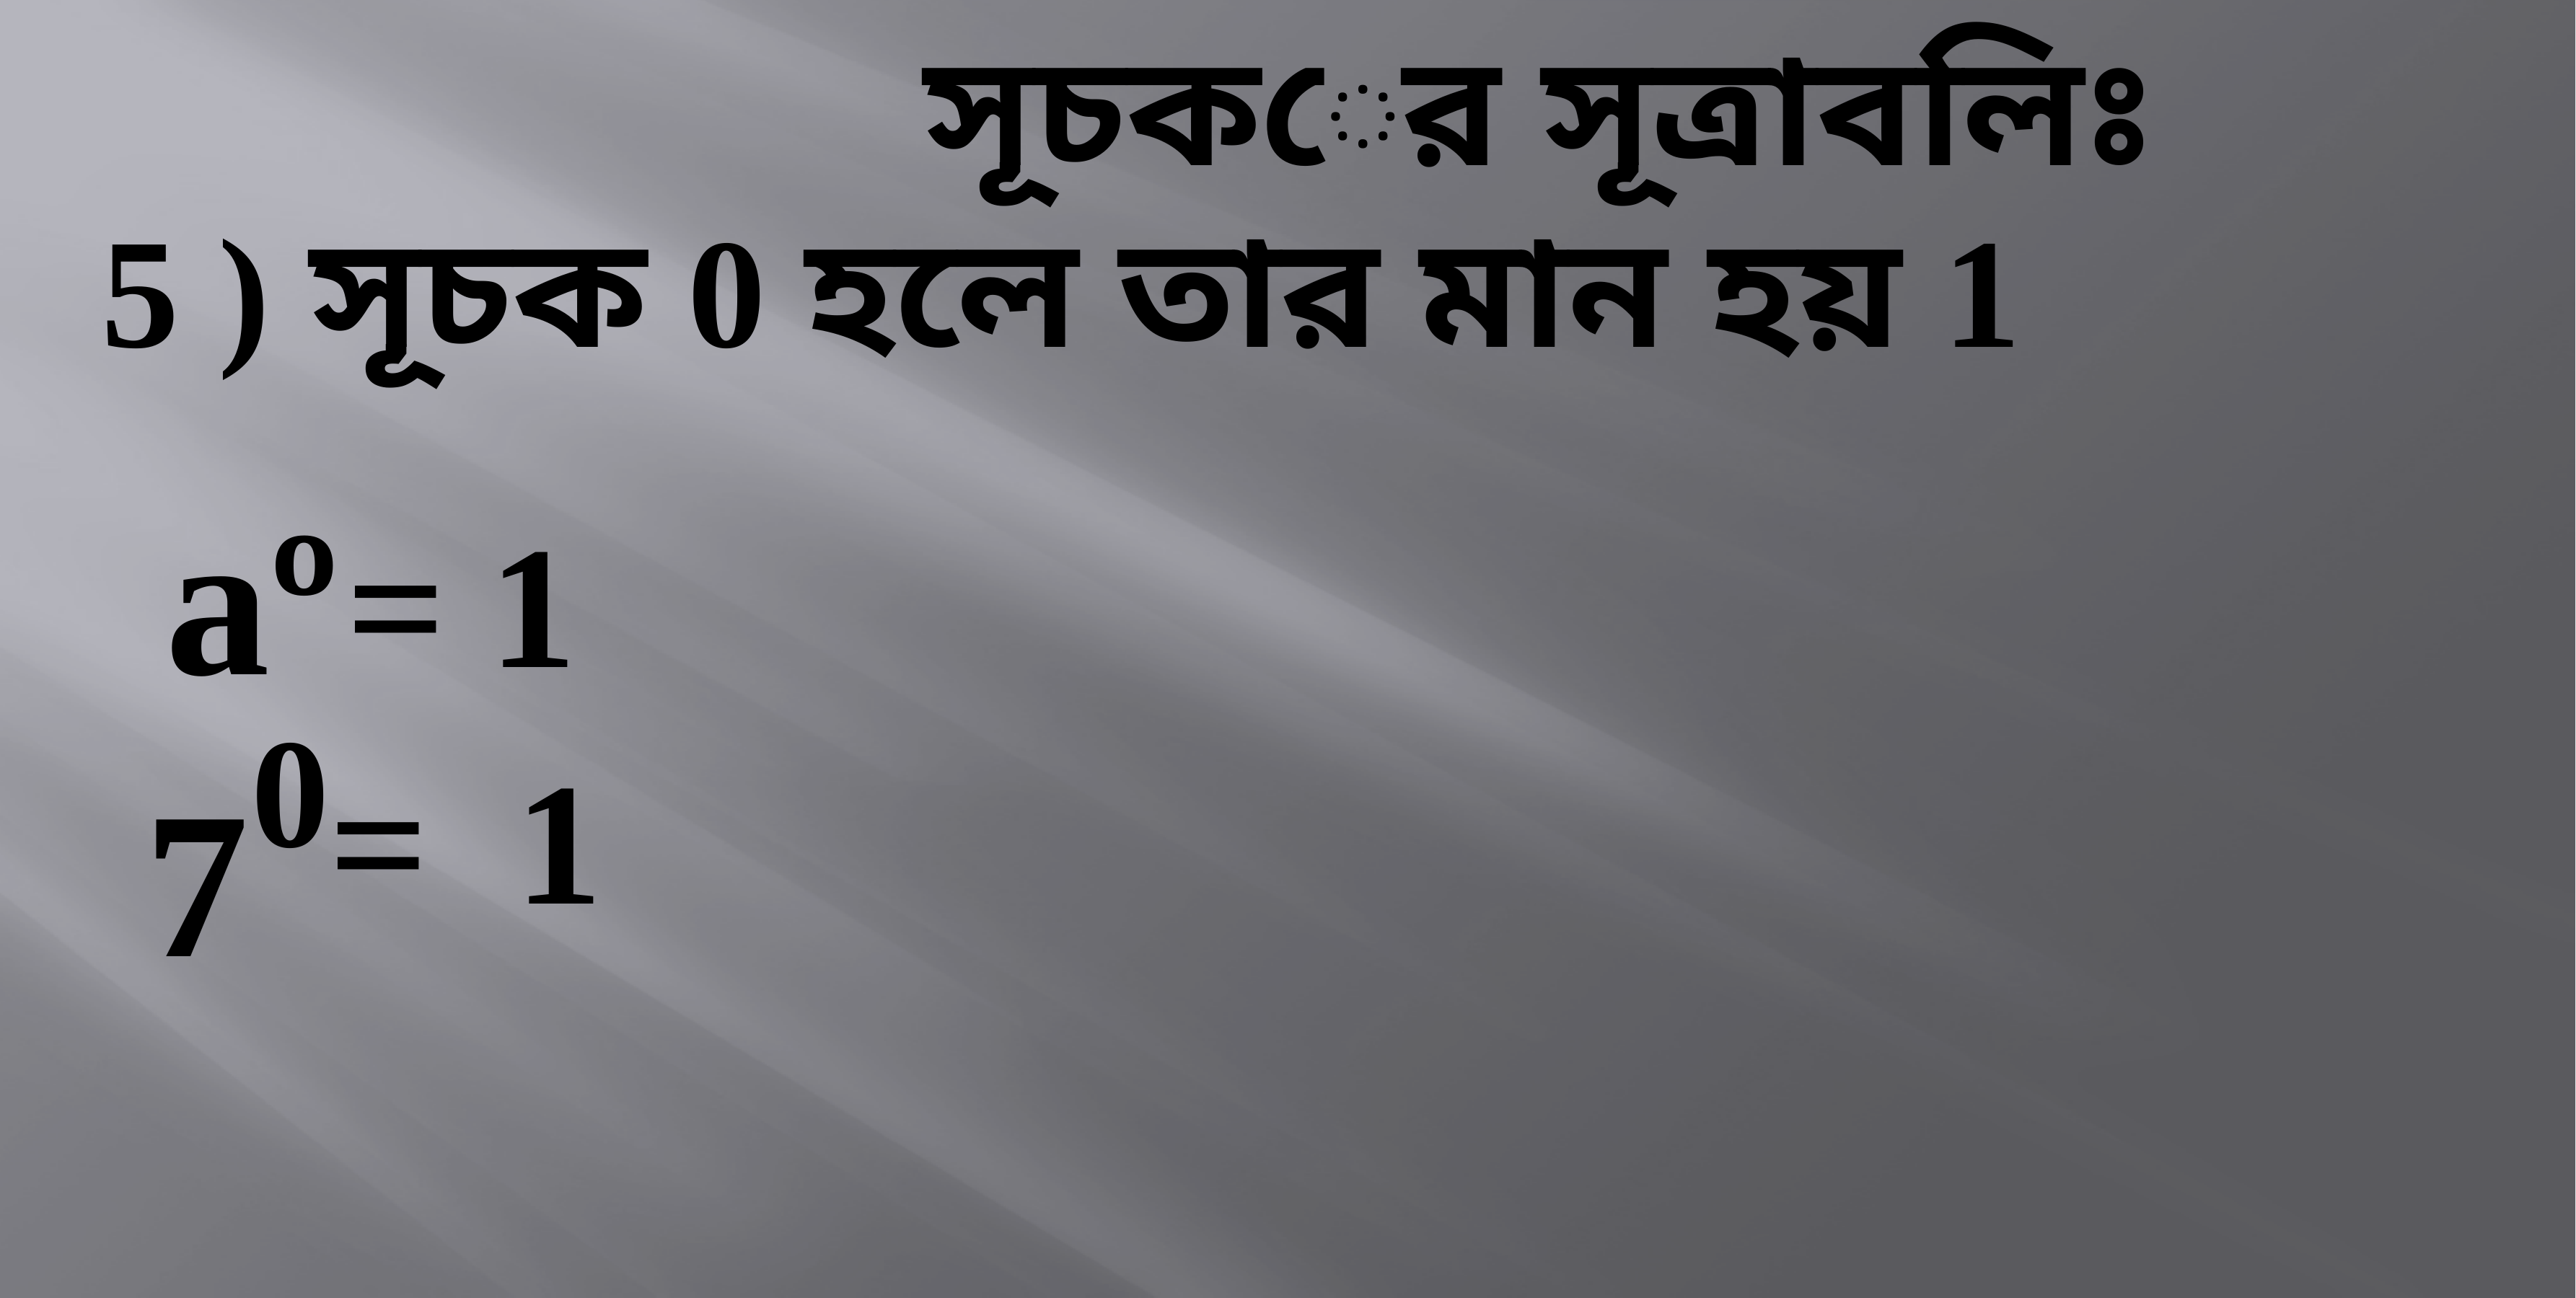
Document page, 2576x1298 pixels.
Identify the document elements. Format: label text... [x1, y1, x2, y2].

text_box সূচকের সূত্রাবলিঃ [905, 0, 2575, 206]
text_box = 1 [328, 484, 623, 712]
text_box aº [382, 712, 431, 720]
text_box 5 ) সূচক 0 হলে তার মান হয় 1 [82, 181, 2174, 388]
text_box aº [94, 456, 431, 685]
text_box = 1 [383, 720, 633, 949]
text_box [81, 685, 351, 1012]
